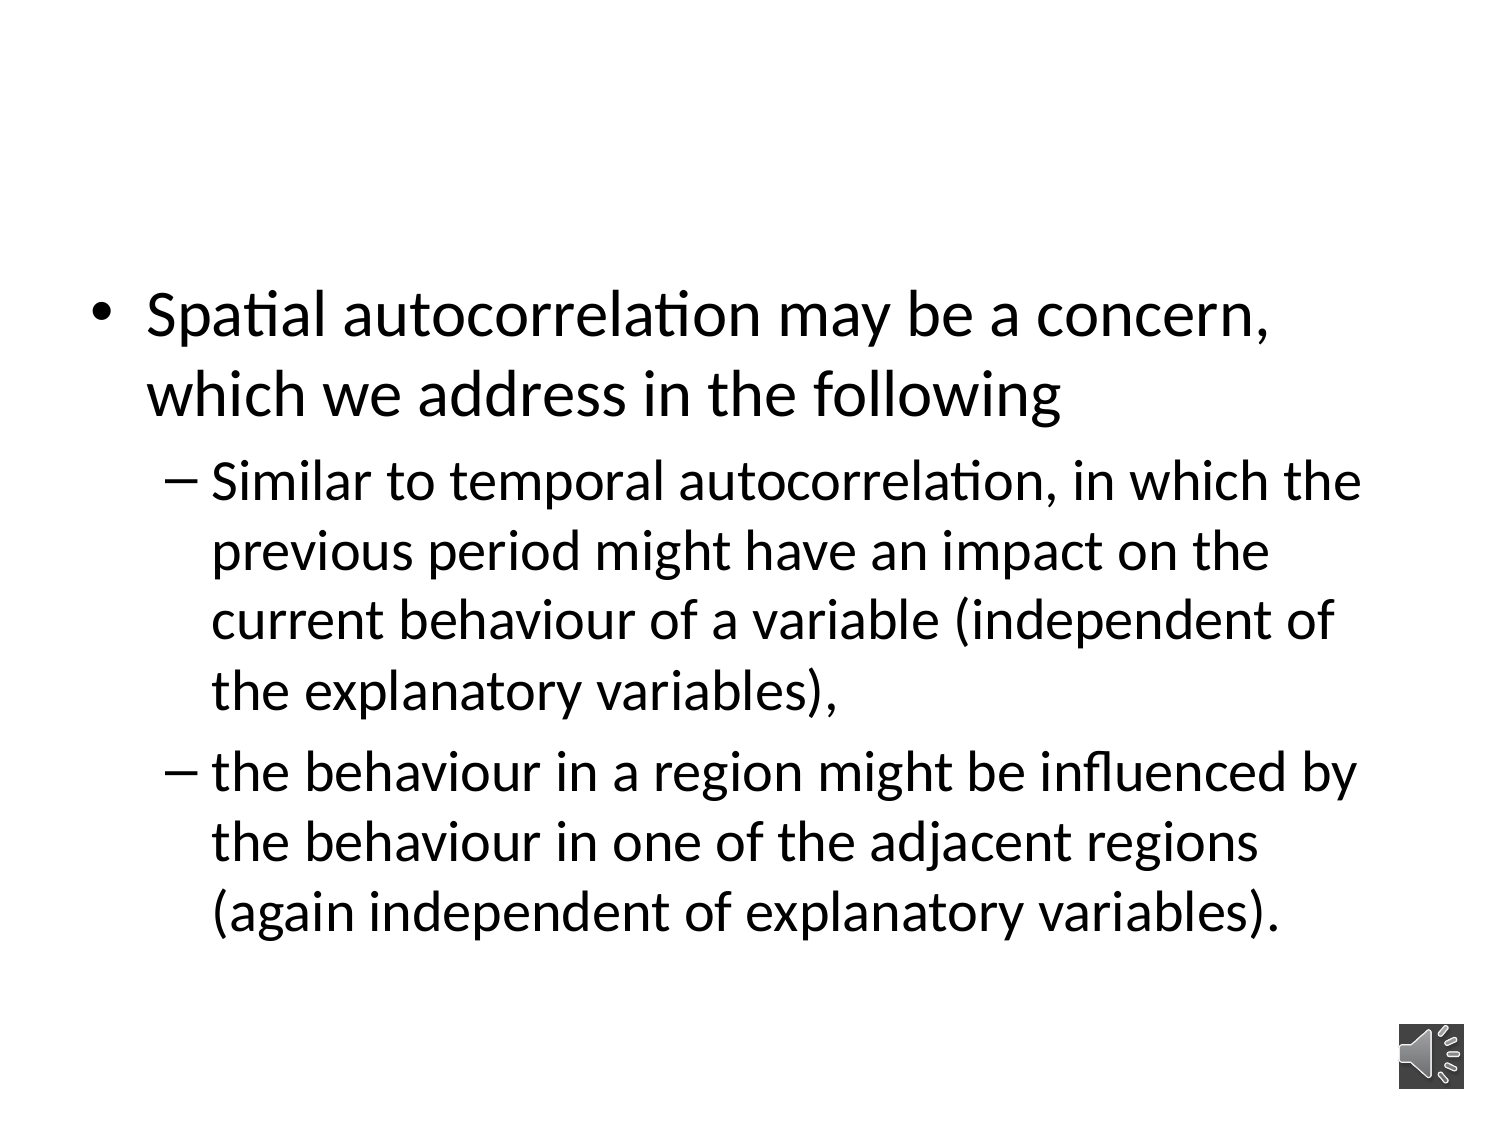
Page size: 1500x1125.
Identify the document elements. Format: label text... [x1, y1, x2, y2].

list Spatial autocorrelation may be a concern, which we address in the following Similar to temporal autocorrelation, in which the previous period might have an impact on the current behaviour of a variable (independent of the explanatory variables), the behaviour in a region might be influenced by the behaviour in one of the adjacent regions (again independent of explanatory variables). [75, 262, 1425, 1005]
picture [1397, 1022, 1465, 1090]
